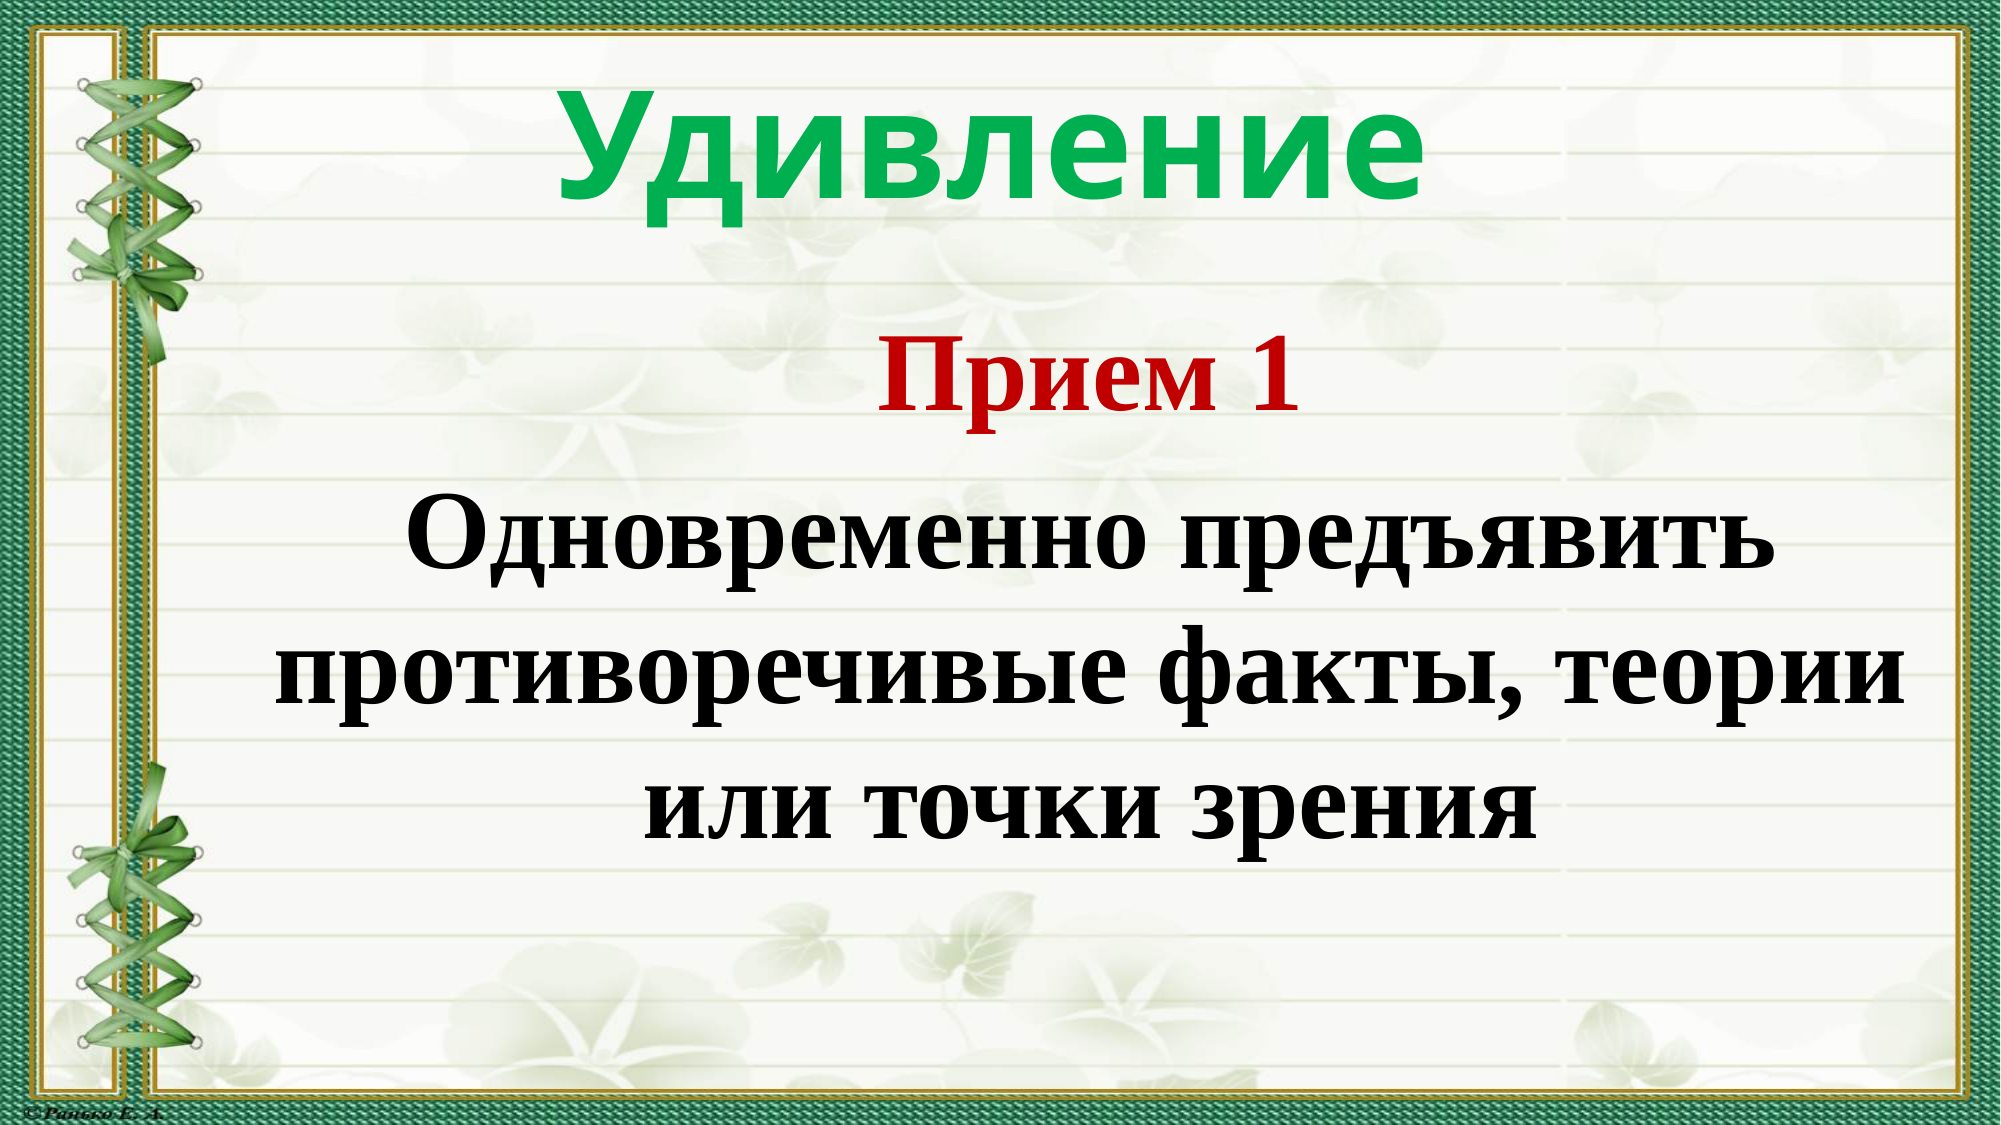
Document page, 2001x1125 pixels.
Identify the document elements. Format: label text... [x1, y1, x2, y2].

list Прием 1 Одновременно предъявить противоречивые факты, теории или точки зрения [255, 290, 1926, 659]
title Удивление [350, 37, 1674, 241]
picture [0, 0, 2001, 1125]
